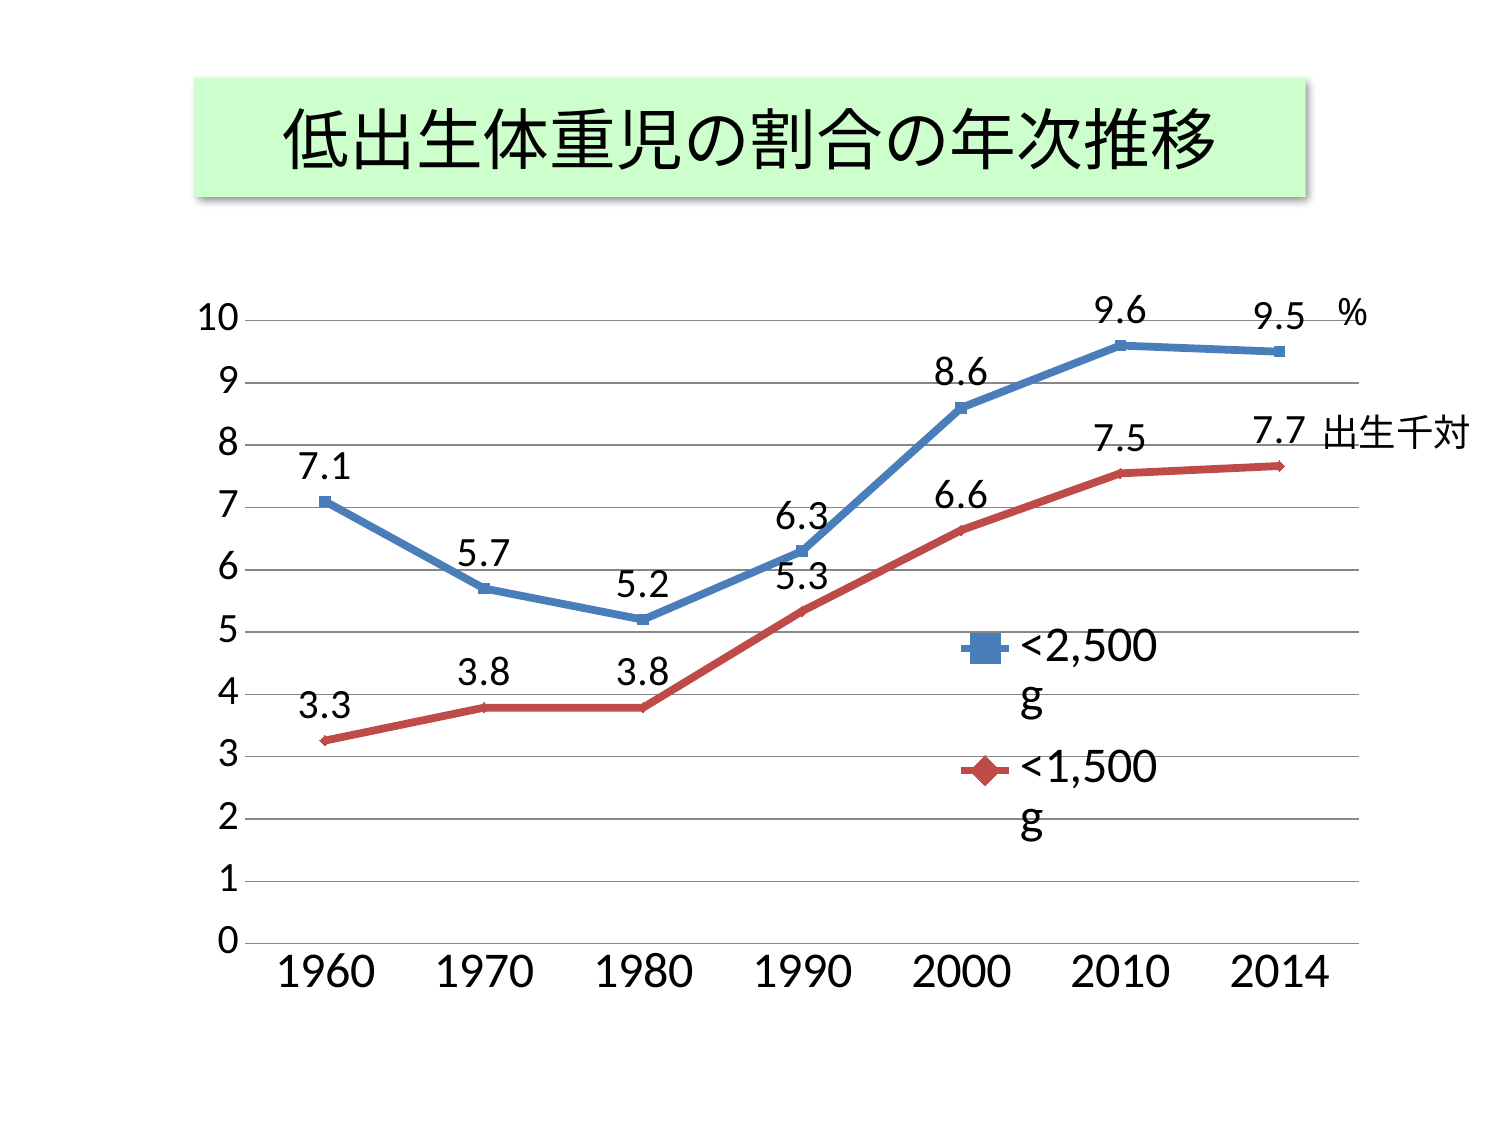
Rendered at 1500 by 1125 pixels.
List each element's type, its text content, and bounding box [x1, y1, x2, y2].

text_box 出生千対 [1390, 401, 1487, 462]
title 低出生体重児の割合の年次推移 [194, 77, 1306, 198]
chart [149, 280, 1387, 1036]
